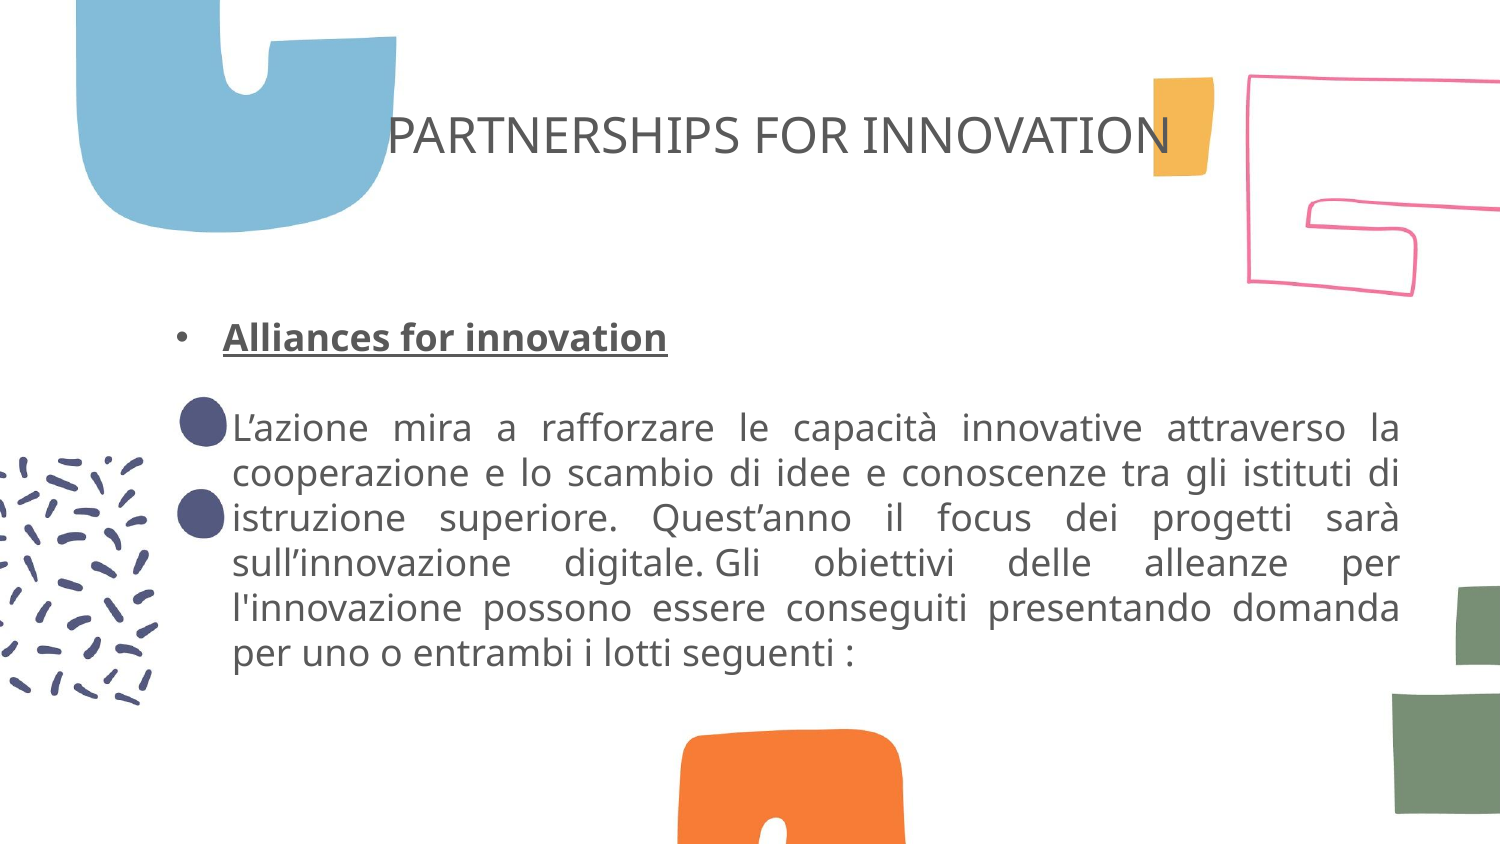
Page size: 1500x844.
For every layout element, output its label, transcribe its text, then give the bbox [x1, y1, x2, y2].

subtitle Alliances for innovation L’azione mira a rafforzare le capacità innovative attraverso la cooperazione e lo scambio di idee e conoscenze tra gli istituti di istruzione superiore. Quest’anno il focus dei progetti sarà sull’innovazione digitale. Gli obiettivi delle alleanze per l'innovazione possono essere conseguiti presentando domanda per uno o entrambi i lotti seguenti : [141, 298, 1417, 832]
picture [0, 0, 1500, 844]
title PARTNERSHIPS FOR INNOVATION [297, 64, 1261, 203]
